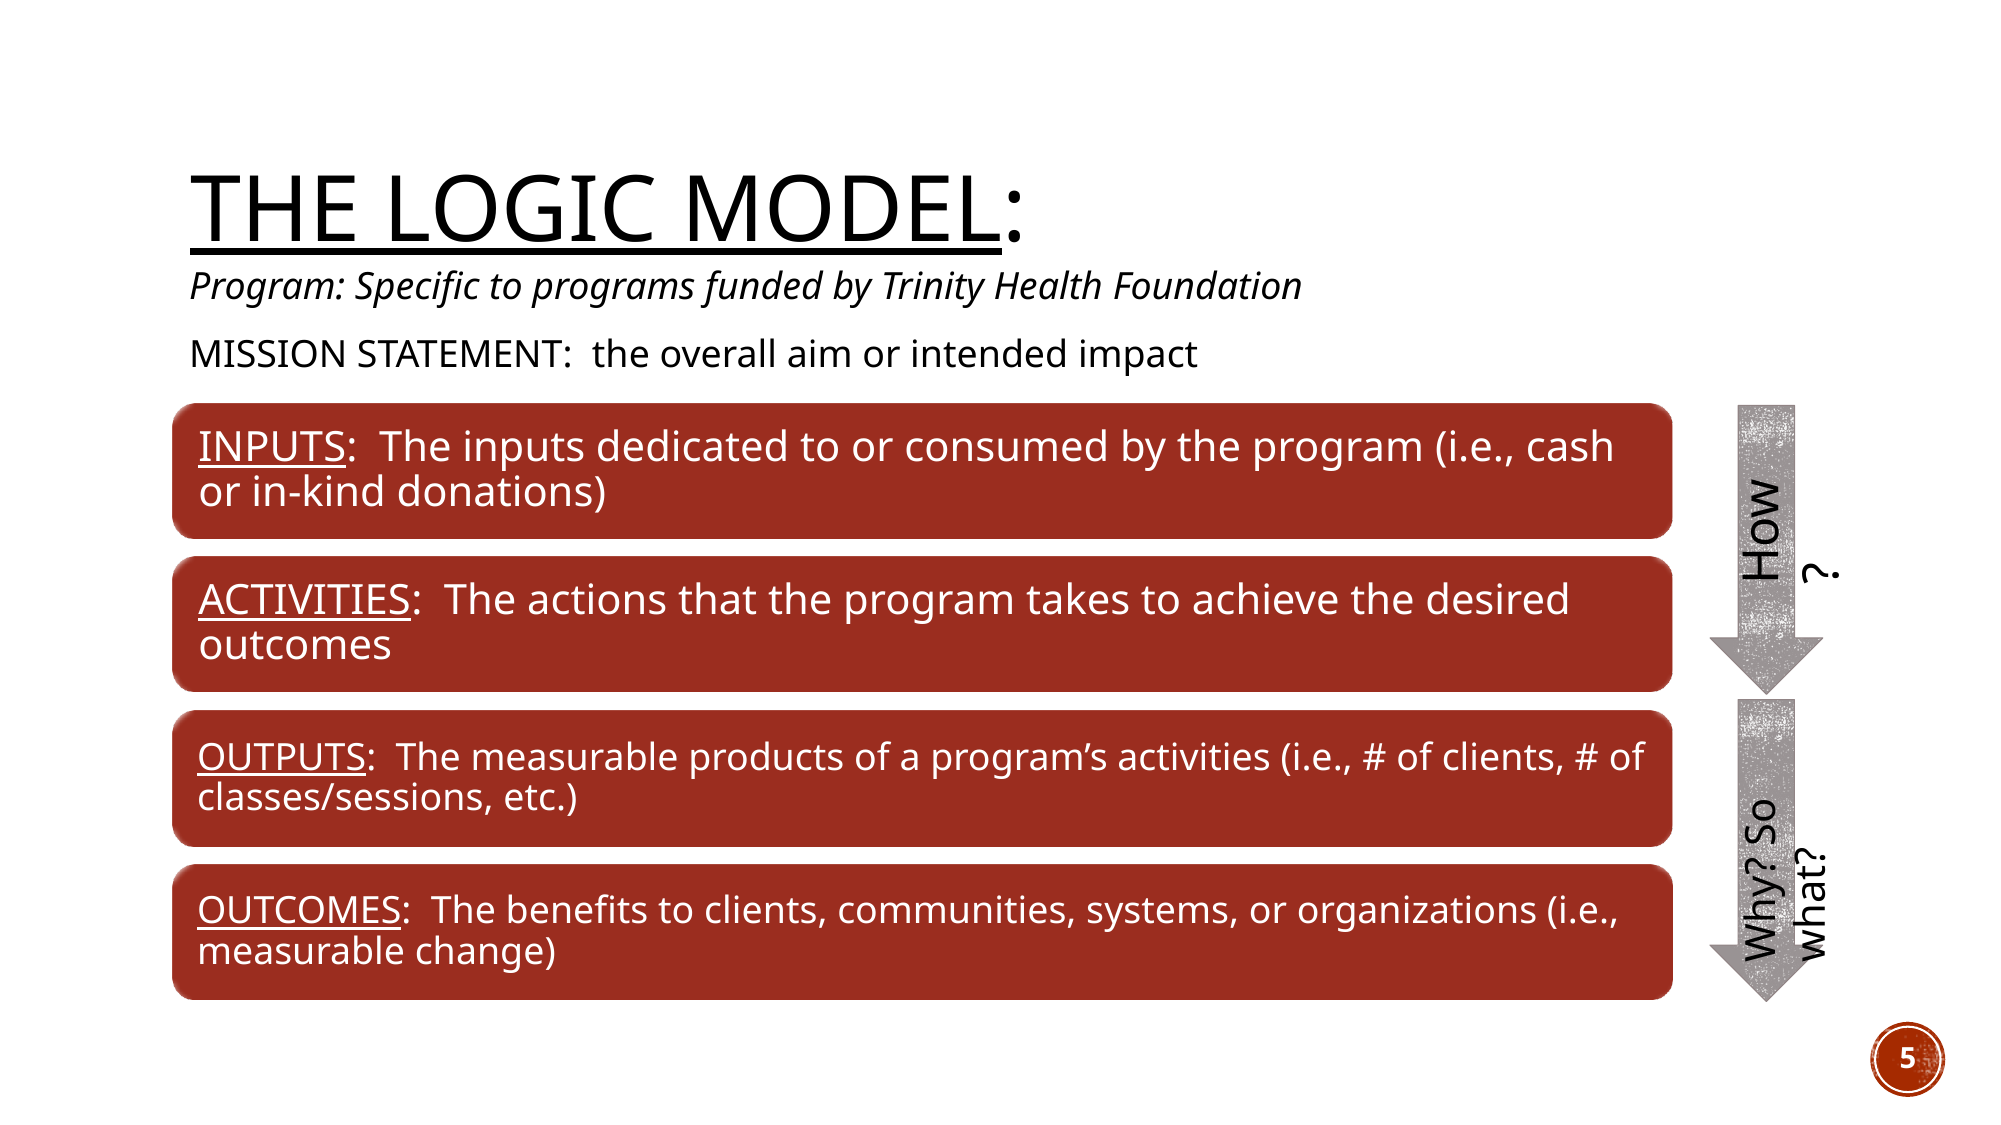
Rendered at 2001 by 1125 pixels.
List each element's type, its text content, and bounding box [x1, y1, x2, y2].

slide_number 5 [1855, 1028, 1961, 1089]
text_box Program: Specific to programs funded by Trinity Health Foundation [174, 254, 1525, 315]
title The logic model: [175, 79, 1826, 344]
text_box MISSION STATEMENT: the overall aim or intended impact [174, 323, 1514, 383]
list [174, 397, 1822, 1006]
